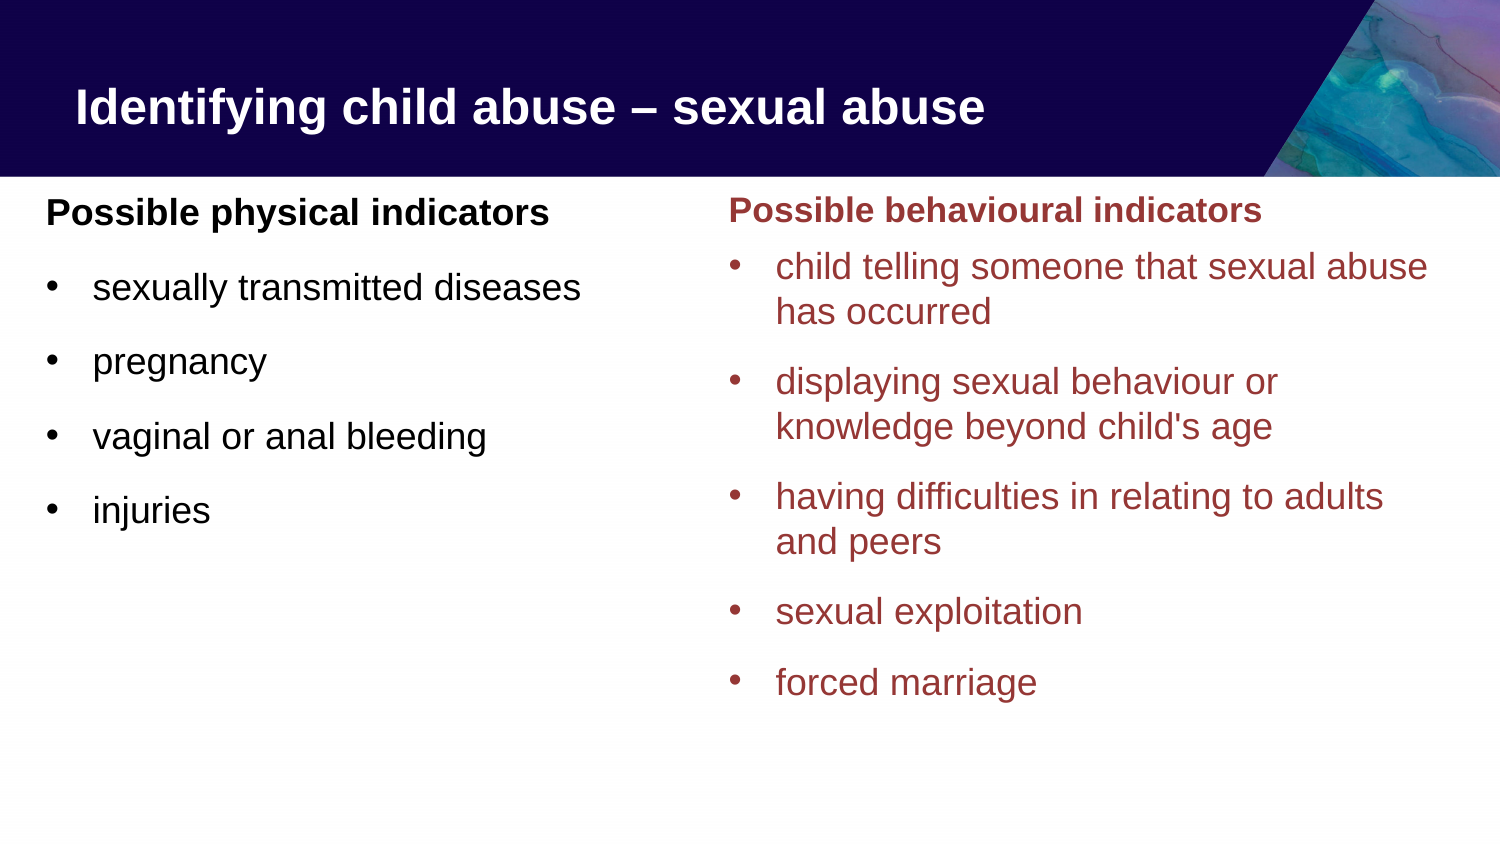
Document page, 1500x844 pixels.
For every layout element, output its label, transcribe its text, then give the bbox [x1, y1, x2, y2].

list Possible physical indicators sexually transmitted diseases pregnancy vaginal or anal bleeding injuries [45, 183, 686, 798]
picture [0, 0, 1500, 844]
text_box Possible behavioural indicators child telling someone that sexual abuse has occurred displaying sexual behaviour or knowledge beyond child's age having difficulties in relating to adults and peers sexual exploitation forced marriage [713, 179, 1464, 710]
text_box [74, 482, 658, 844]
title Identifying child abuse – sexual abuse [75, 33, 1425, 175]
